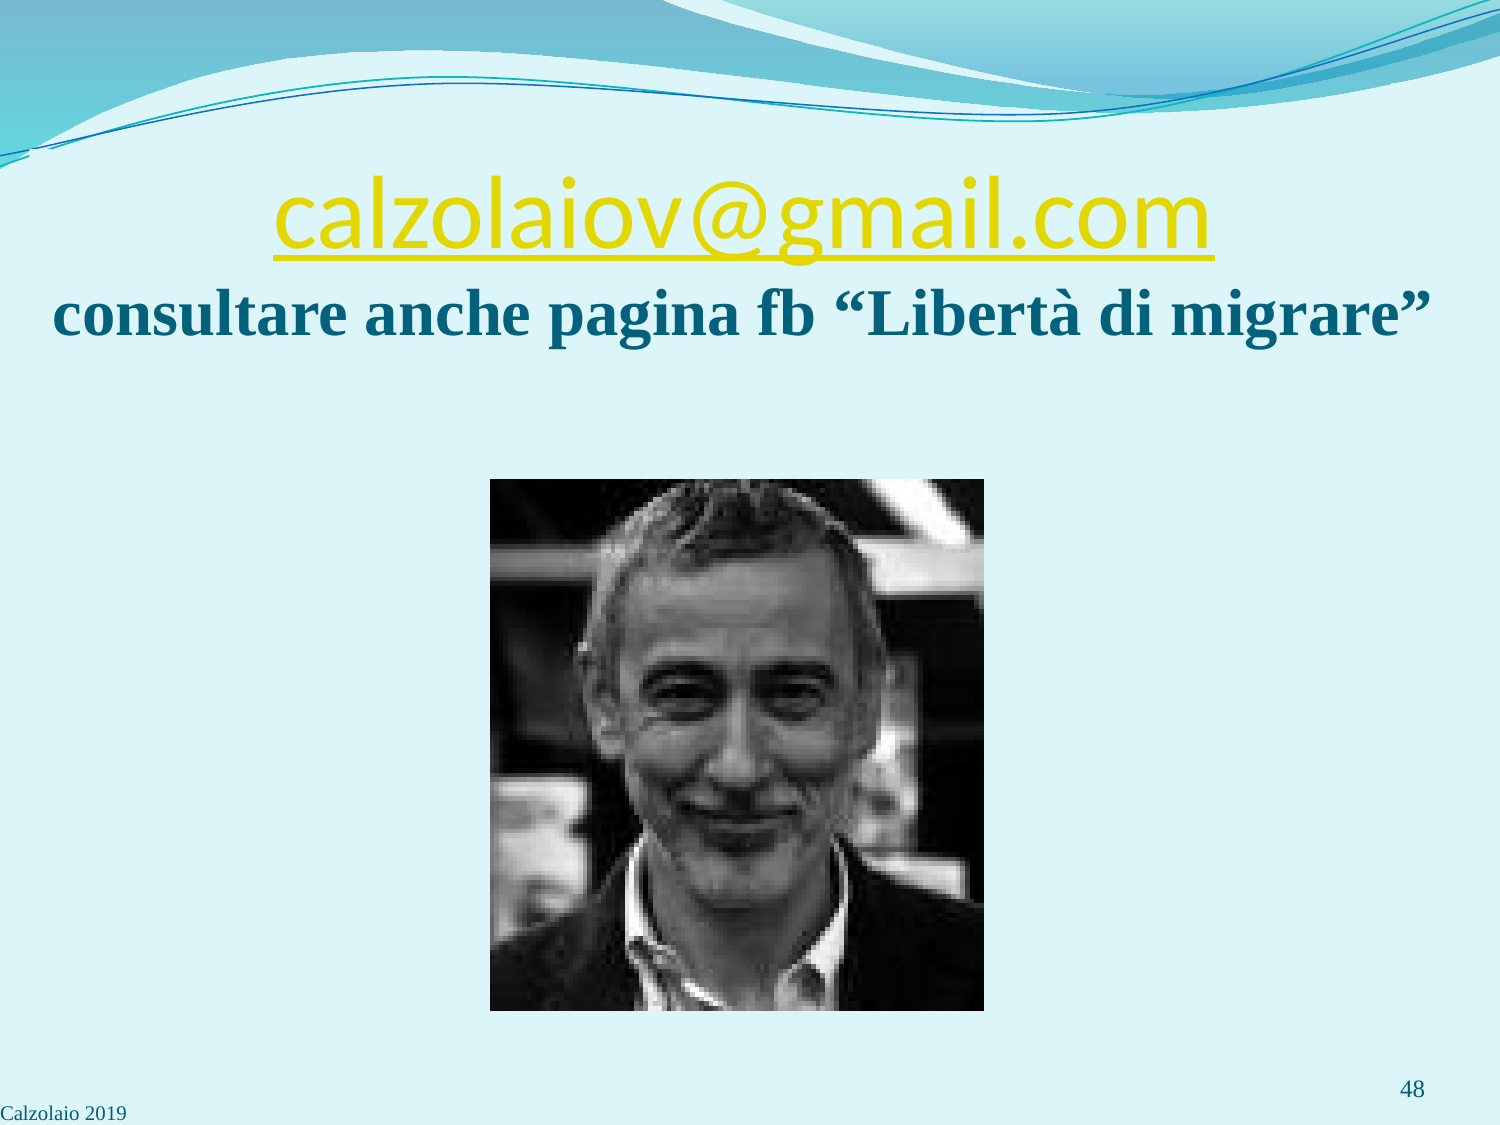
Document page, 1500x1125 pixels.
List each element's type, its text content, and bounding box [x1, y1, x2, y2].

slide_number 48 [1299, 1042, 1425, 1103]
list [489, 479, 985, 1011]
footer Calzolaio 2019 [0, 1065, 550, 1125]
title calzolaiov@gmail.com consultare anche pagina fb “Libertà di migrare” [29, 148, 1459, 410]
